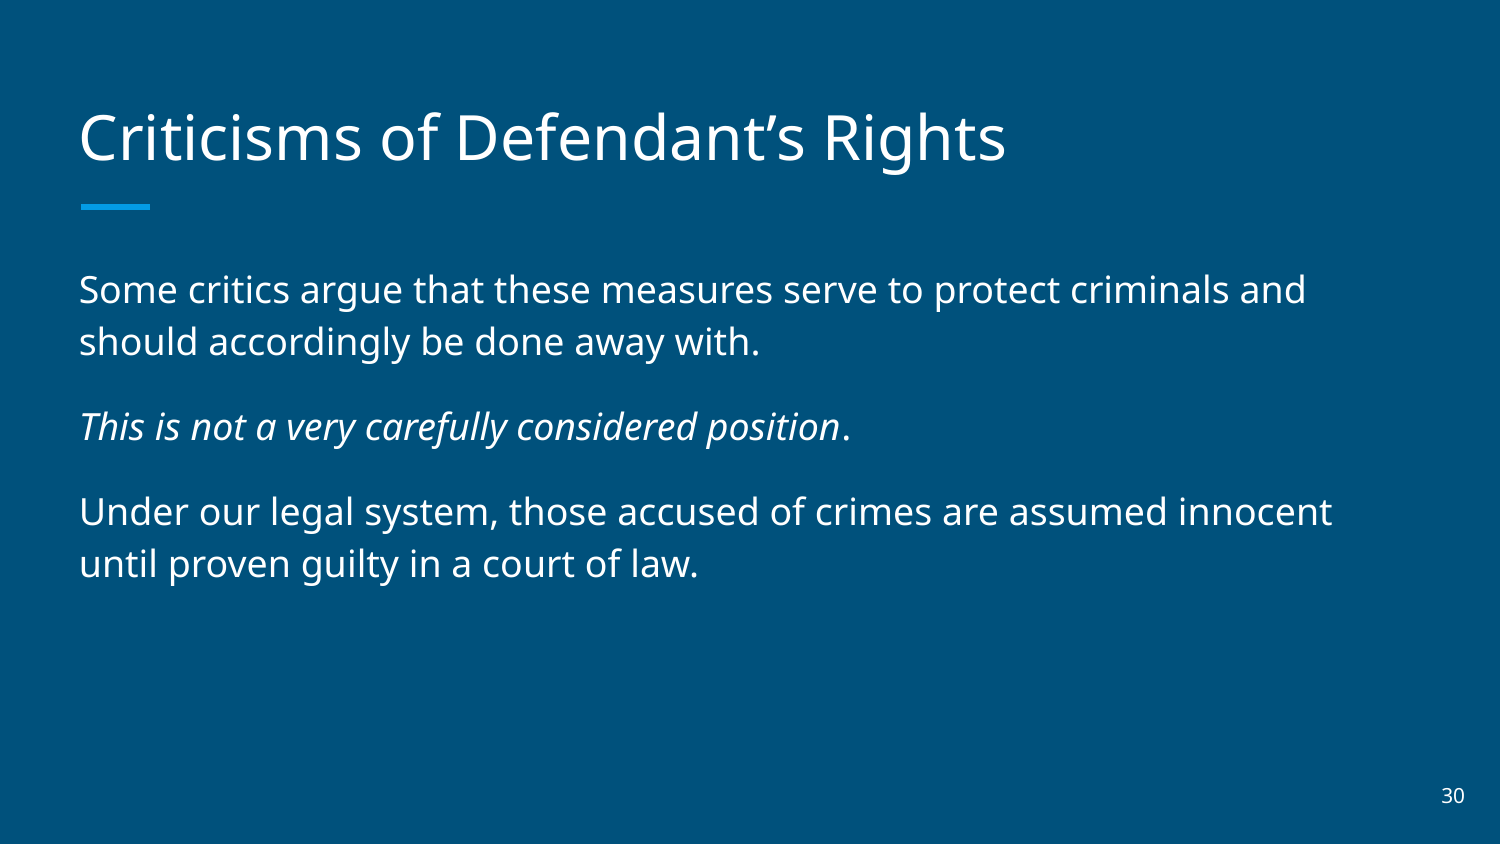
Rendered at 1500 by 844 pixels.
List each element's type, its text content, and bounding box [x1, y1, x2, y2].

title Criticisms of Defendant’s Rights [63, 75, 1437, 188]
list Some critics argue that these measures serve to protect criminals and should accordingly be done away with. This is not a very carefully considered position. Under our legal system, those accused of crimes are assumed innocent until proven guilty in a court of law. [63, 244, 1437, 750]
slide_number ‹#› [1389, 764, 1480, 830]
